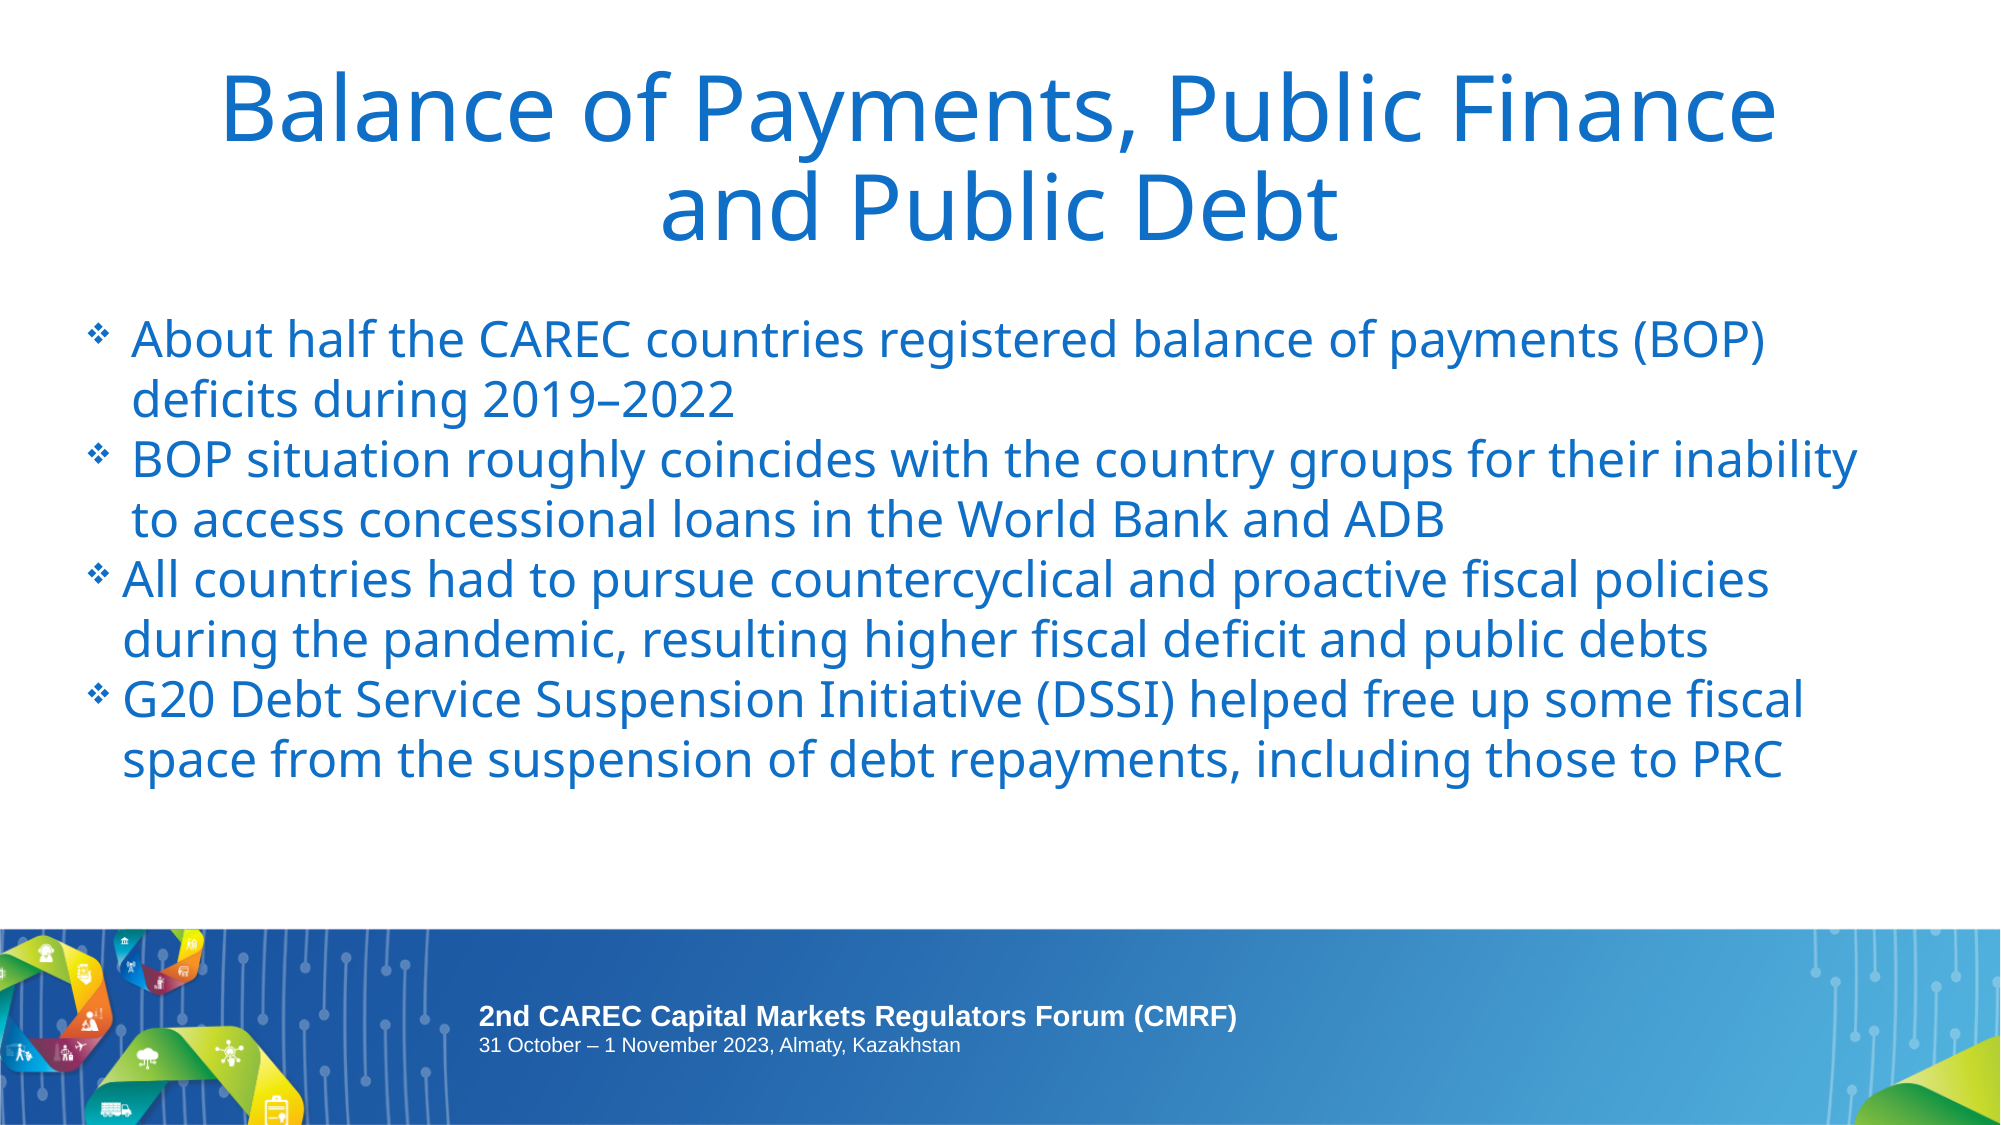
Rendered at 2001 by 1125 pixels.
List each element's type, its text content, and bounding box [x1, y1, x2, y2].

picture [0, 0, 2001, 1125]
list About half the CAREC countries registered balance of payments (BOP) deficits during 2019–2022 BOP situation roughly coincides with the country groups for their inability to access concessional loans in the World Bank and ADB All countries had to pursue countercyclical and proactive fiscal policies during the pandemic, resulting higher fiscal deficit and public debts G20 Debt Service Suspension Initiative (DSSI) helped free up some fiscal space from the suspension of debt repayments, including those to PRC [70, 299, 1934, 878]
title Balance of Payments, Public Finance and Public Debt [137, 55, 1863, 254]
